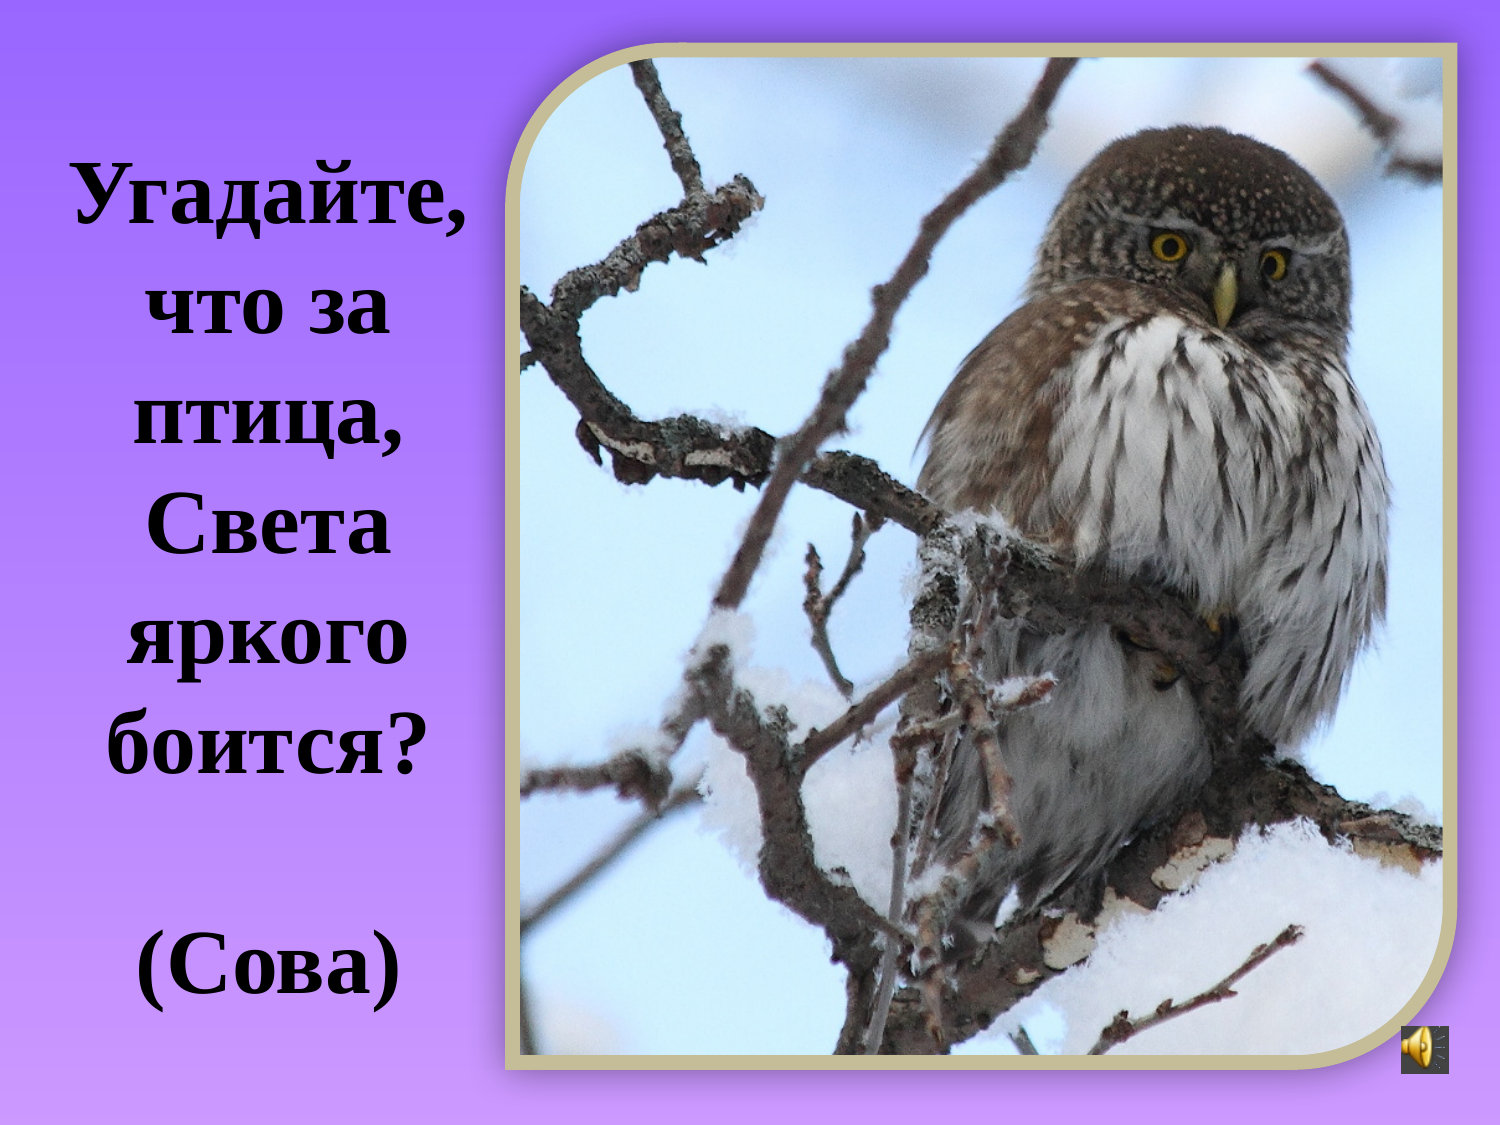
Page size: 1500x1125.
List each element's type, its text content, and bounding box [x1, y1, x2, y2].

picture [512, 49, 1451, 1076]
text_box Угадайте, что за птица, Света яркого боится? (Сова) [24, 124, 497, 1065]
